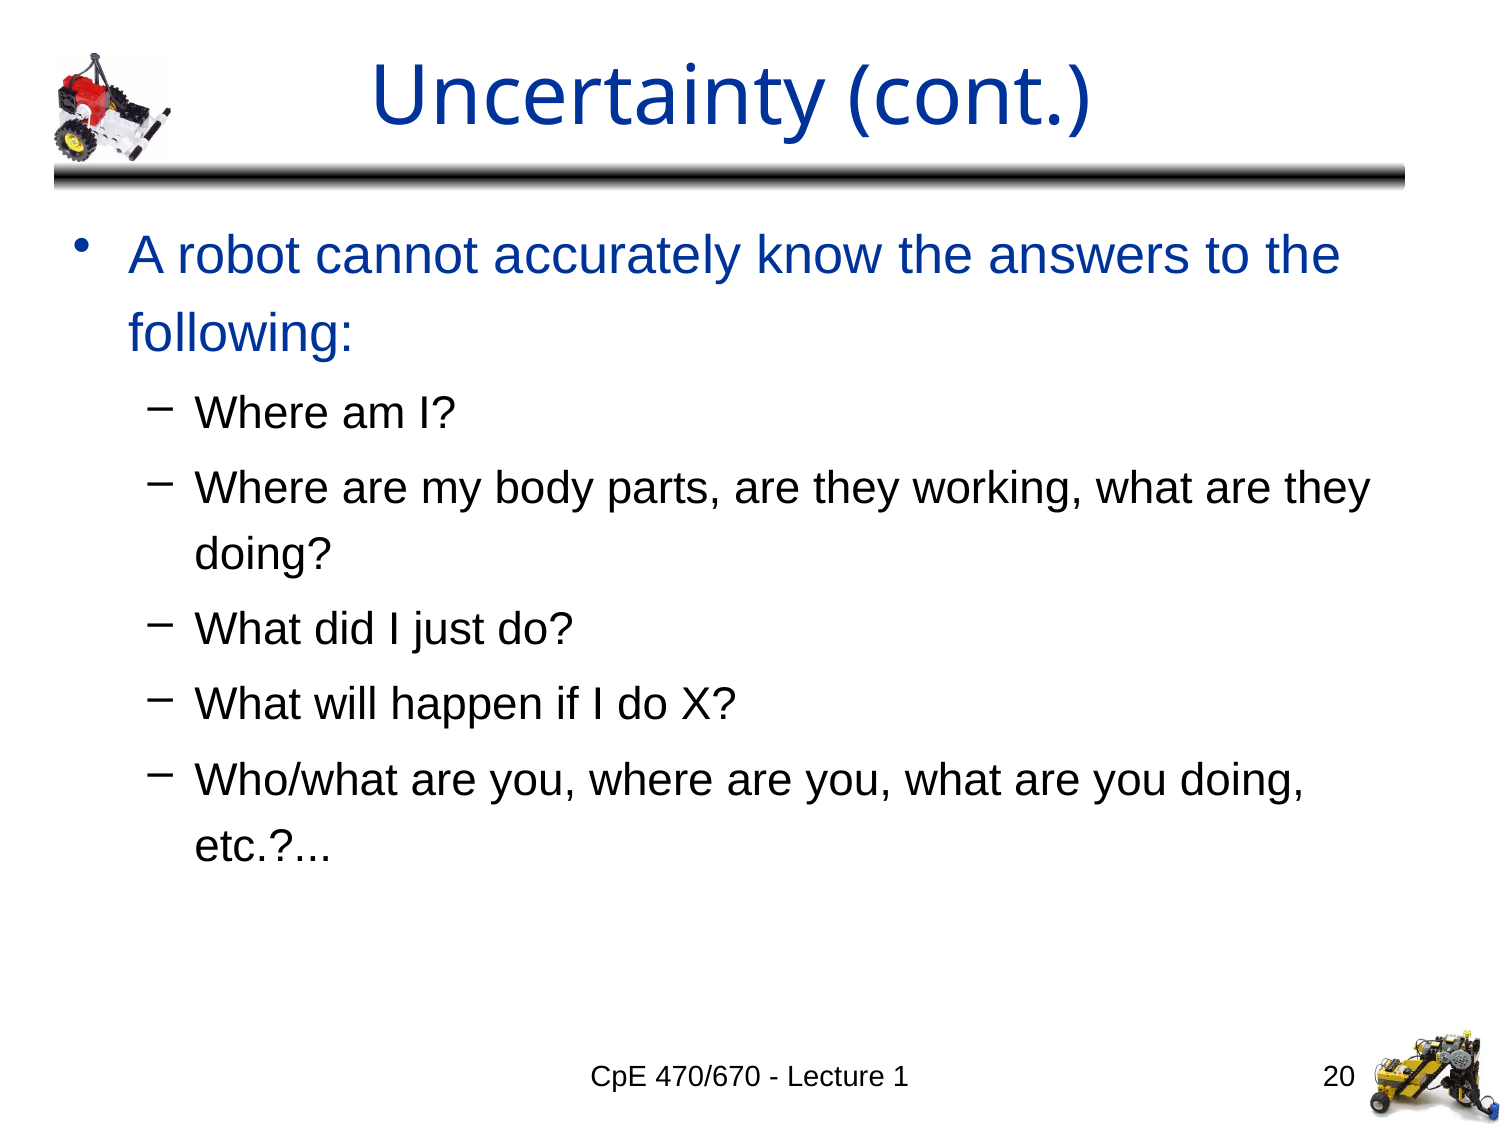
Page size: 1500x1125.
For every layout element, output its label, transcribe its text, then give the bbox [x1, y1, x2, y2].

list A robot cannot accurately know the answers to the following: Where am I? Where are my body parts, are they working, what are they doing? What did I just do? What will happen if I do X? Who/what are you, where are you, what are you doing, etc.?... [57, 198, 1408, 1033]
title Uncertainty (cont.) [55, 16, 1407, 166]
footer CpE 470/670 - Lecture 1 [512, 1049, 988, 1103]
slide_number 20 [1074, 1049, 1371, 1103]
picture [1369, 1029, 1500, 1125]
